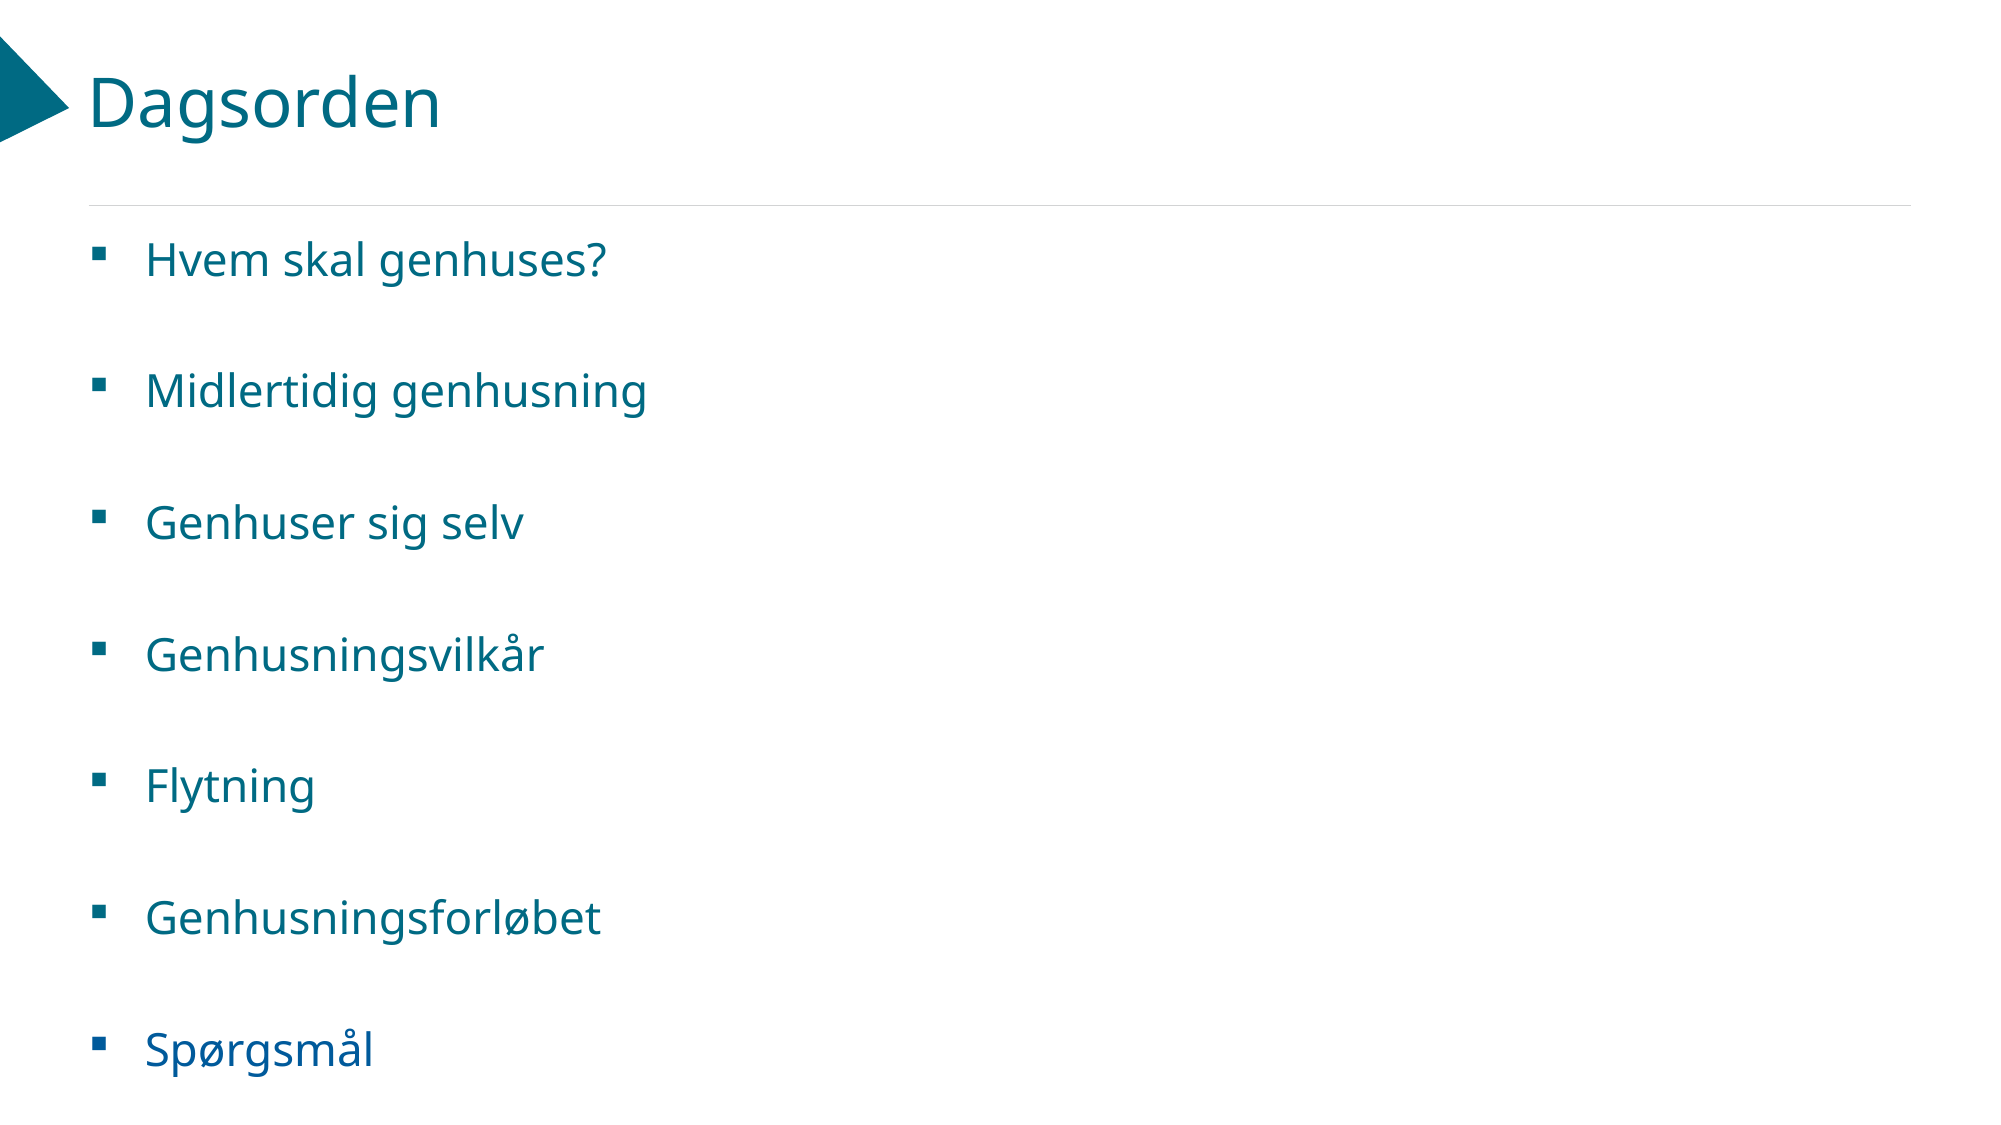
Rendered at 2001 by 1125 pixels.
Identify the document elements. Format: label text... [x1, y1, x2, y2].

title Dagsorden [87, 28, 1910, 183]
list Hvem skal genhuses? Midlertidig genhusning Genhuser sig selv Genhusningsvilkår Flytning Genhusningsforløbet Spørgsmål [88, 233, 1911, 1036]
